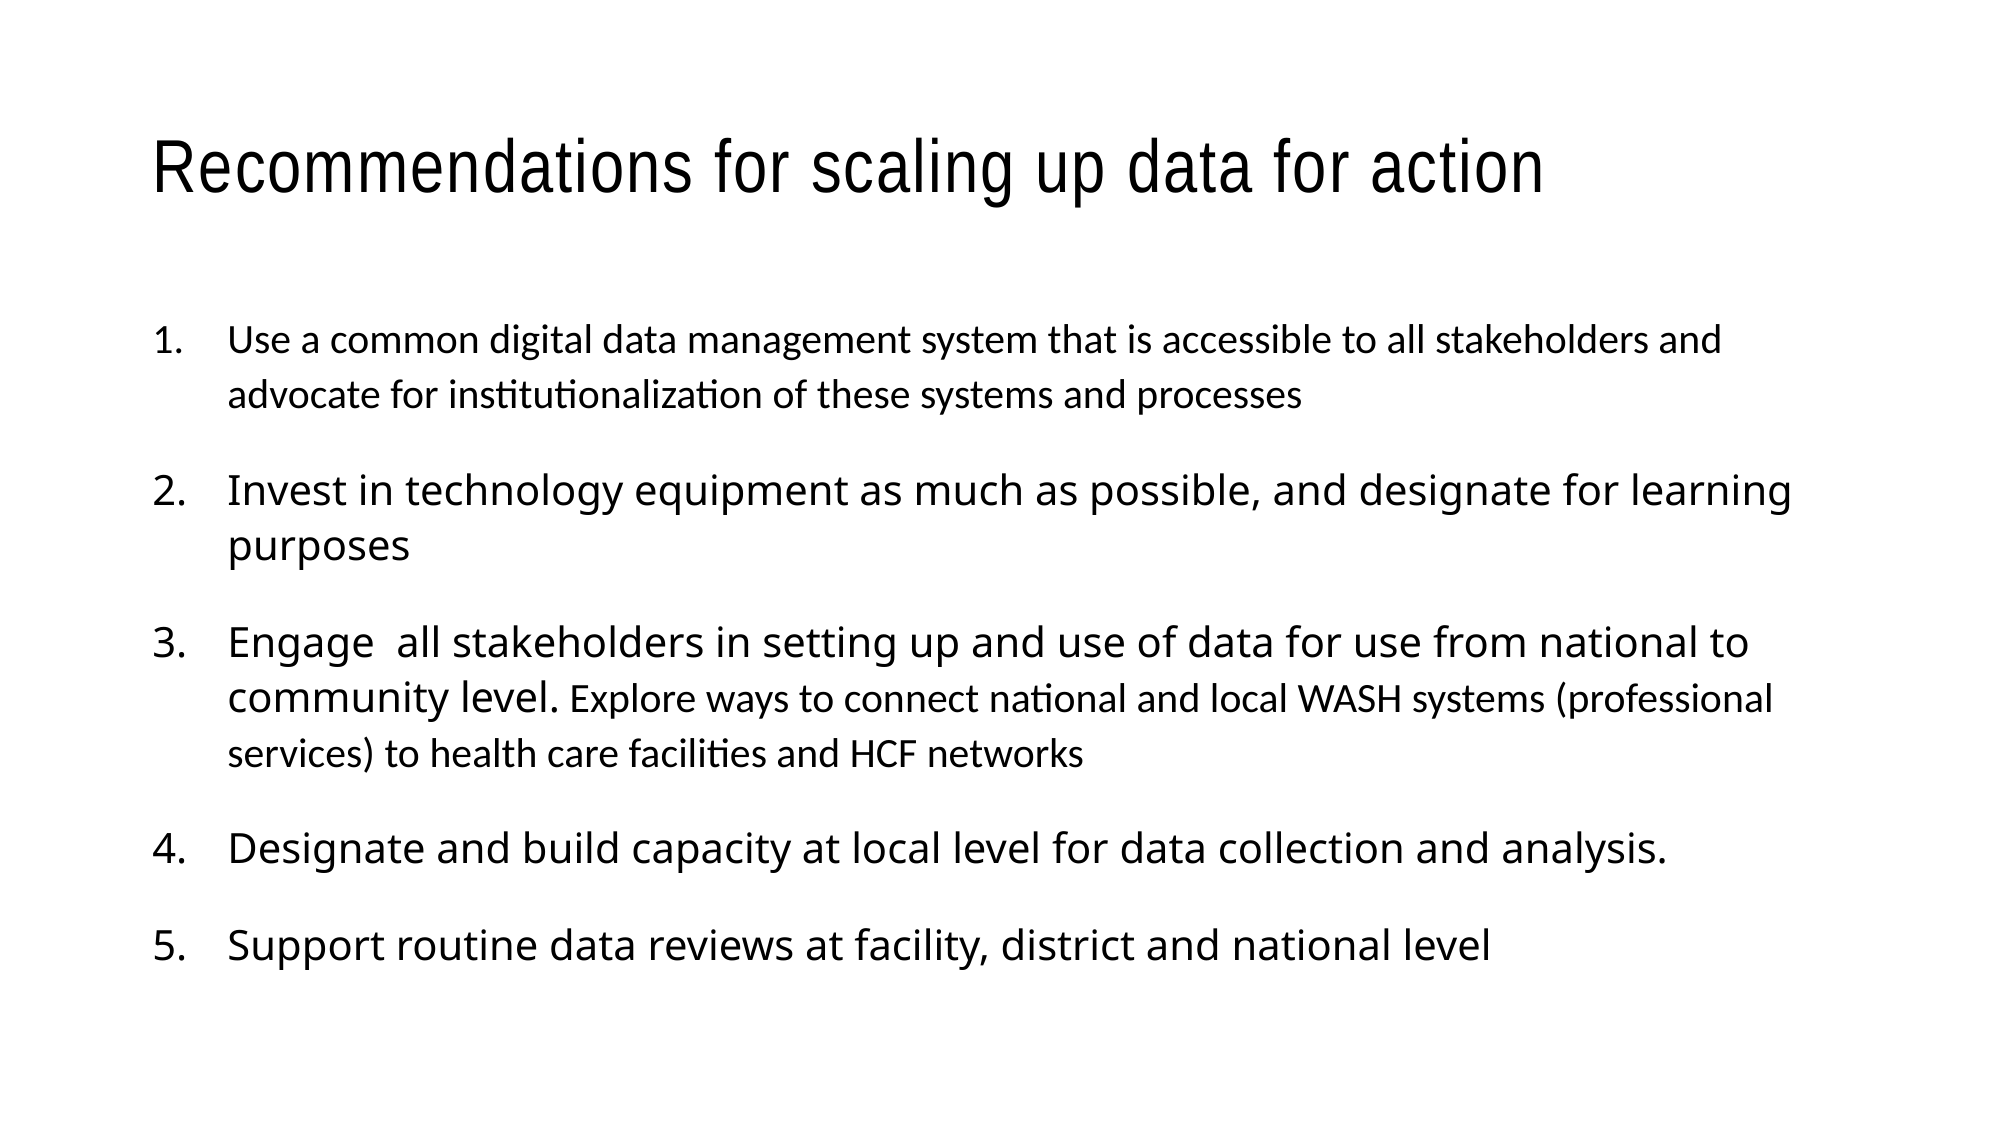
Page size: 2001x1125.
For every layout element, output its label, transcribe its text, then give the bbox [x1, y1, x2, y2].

list Use a common digital data management system that is accessible to all stakeholders and advocate for institutionalization of these systems and processes Invest in technology equipment as much as possible, and designate for learning purposes Engage all stakeholders in setting up and use of data for use from national to community level. Explore ways to connect national and local WASH systems (professional services) to health care facilities and HCF networks Designate and build capacity at local level for data collection and analysis. Support routine data reviews at facility, district and national level [137, 299, 1863, 1014]
title Recommendations for scaling up data for action [137, 59, 1863, 278]
